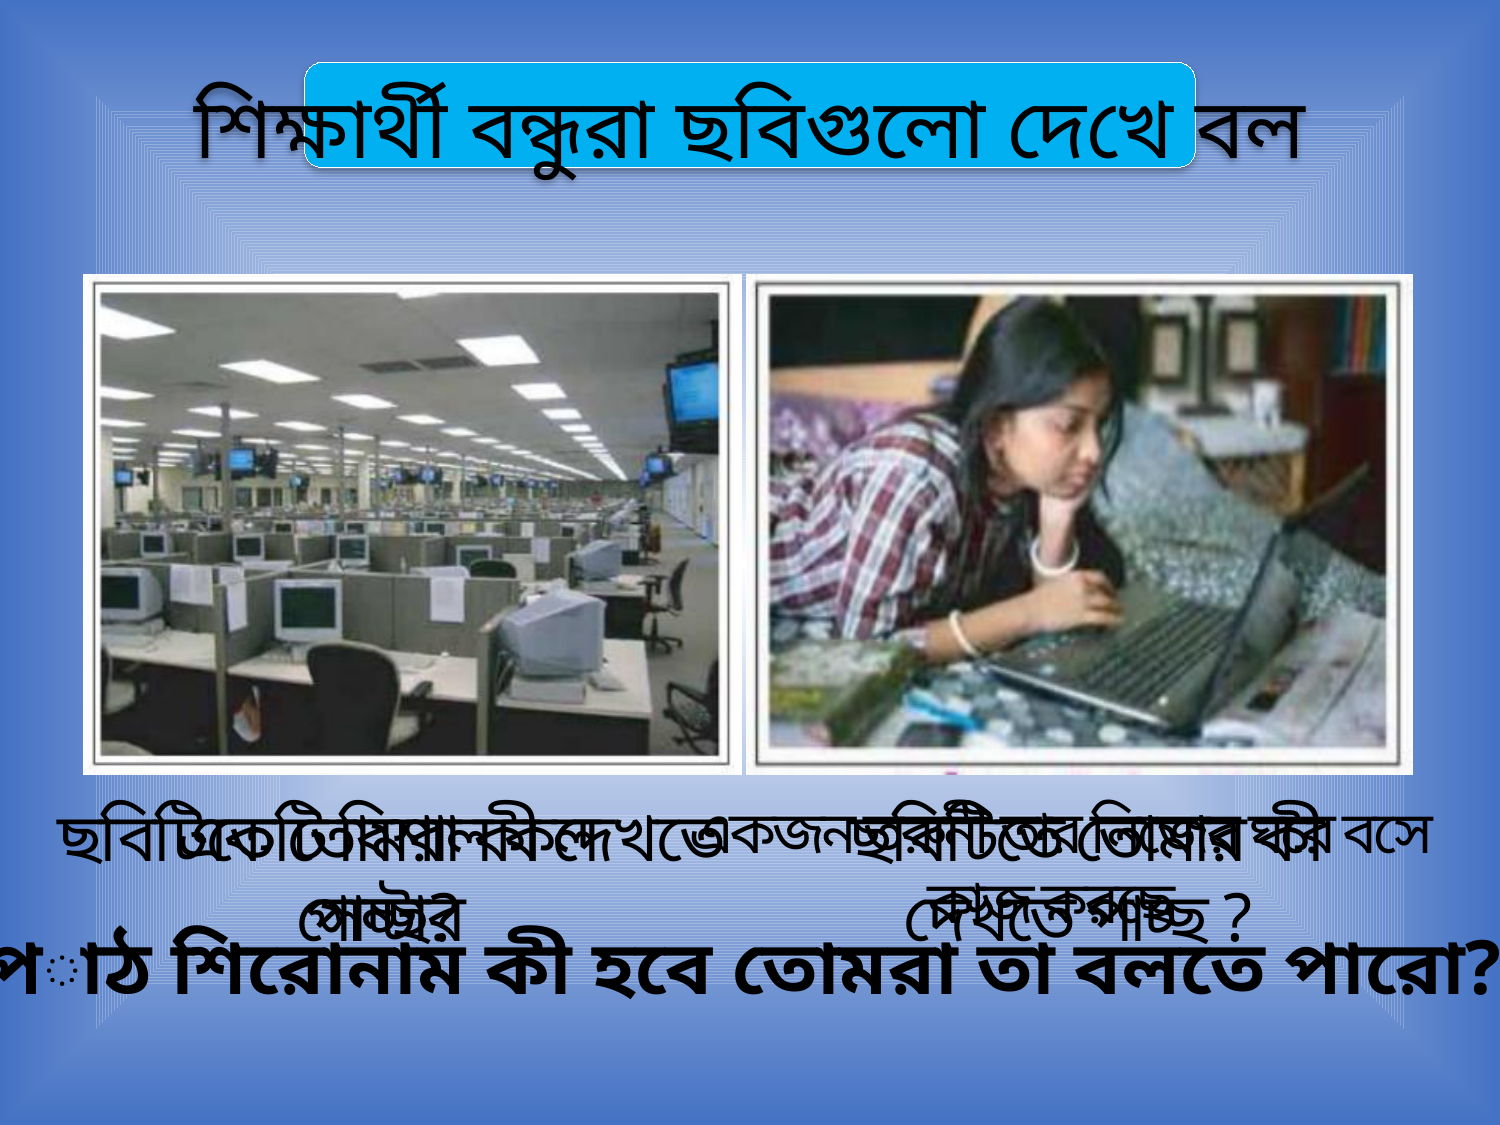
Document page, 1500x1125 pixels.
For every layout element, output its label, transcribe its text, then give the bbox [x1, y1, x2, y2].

text_box একটি বিশাল কল সেন্টার [112, 787, 663, 912]
picture [83, 274, 742, 775]
text_box একজন তরুনী তার নিজের ঘরে বসে কাজ করছে [668, 787, 1450, 912]
text_box শিক্ষার্থী বন্ধুরা ছবিগুলো দেখে বল [304, 62, 1196, 168]
text_box পাঠ শিরোনাম কী হবে তোমরা তা বলতে পারো? [0, 912, 1500, 1018]
text_box ছবিটিতে তোমরা কী দেখতে পাচ্ছ? [38, 787, 112, 912]
picture [746, 274, 1413, 775]
text_box ছবিটিতে তোমরা কী দেখতে পাচ্ছ? [663, 787, 668, 912]
